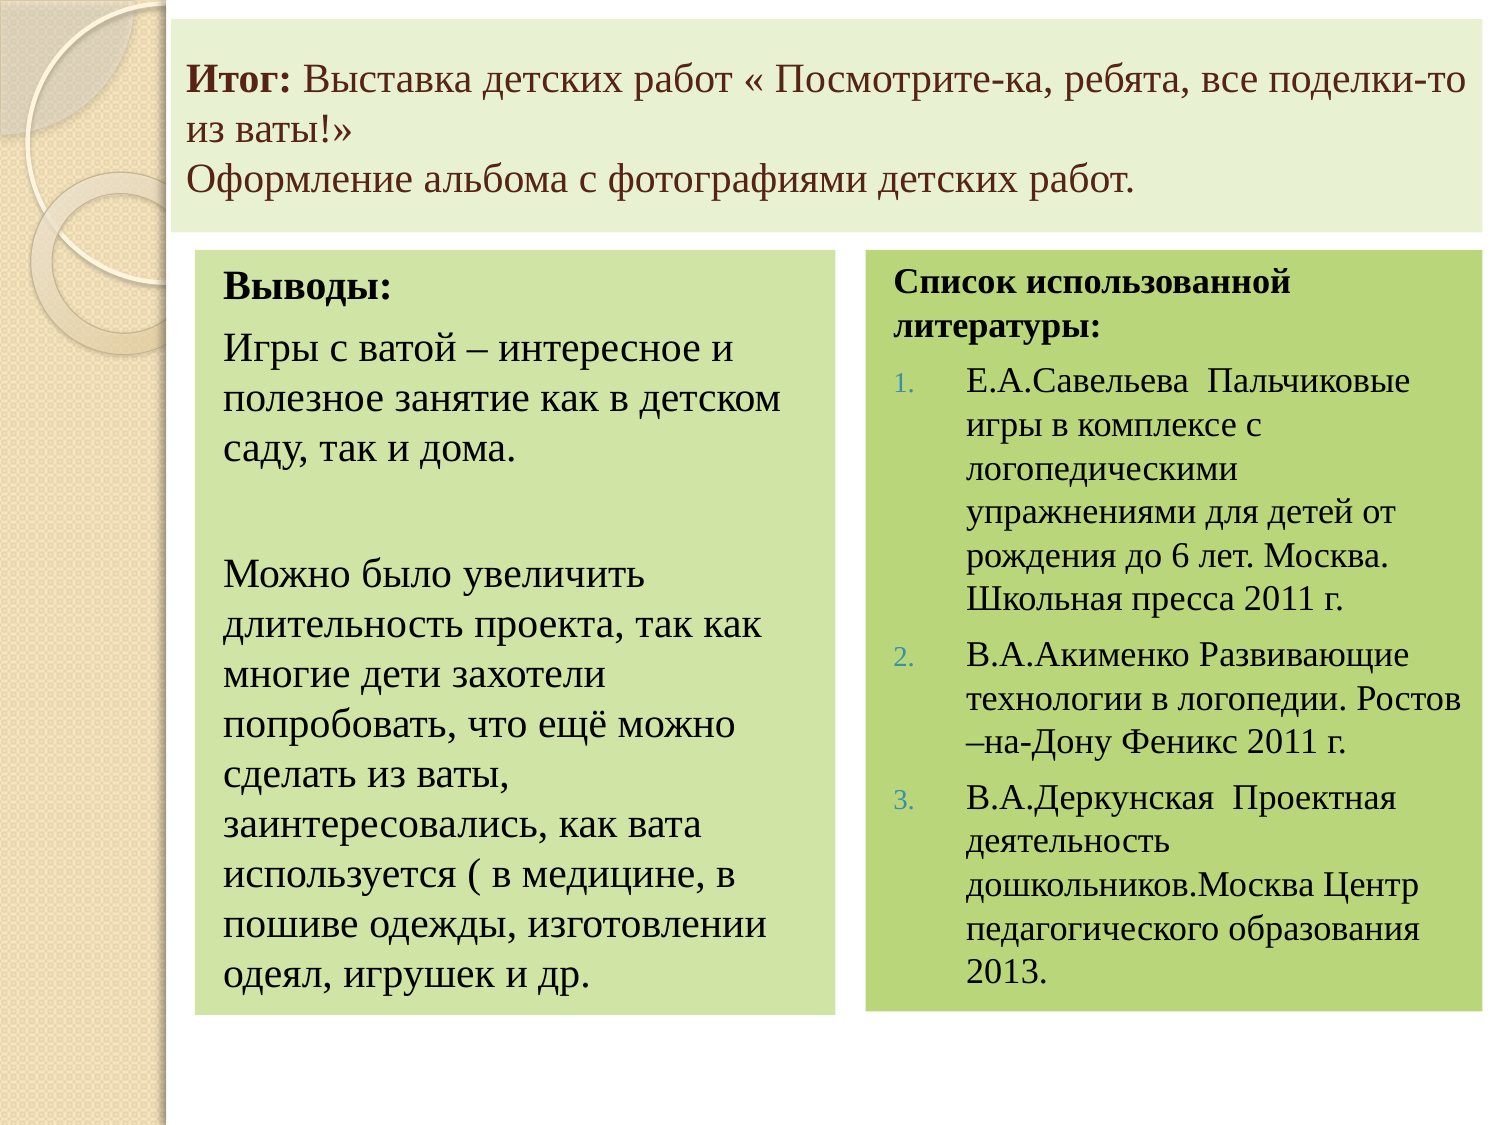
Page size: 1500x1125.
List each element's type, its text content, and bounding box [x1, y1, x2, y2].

list Список использованной литературы: Е.А.Савельева Пальчиковые игры в комплексе с логопедическими упражнениями для детей от рождения до 6 лет. Москва. Школьная пресса 2011 г. В.А.Акименко Развивающие технологии в логопедии. Ростов –на-Дону Феникс 2011 г. В.А.Деркунская Проектная деятельность дошкольников.Москва Центр педагогического образования 2013. [865, 249, 1483, 1012]
list Выводы: Игры с ватой – интересное и полезное занятие как в детском саду, так и дома. Можно было увеличить длительность проекта, так как многие дети захотели попробовать, что ещё можно сделать из ваты, заинтересовались, как вата используется ( в медицине, в пошиве одежды, изготовлении одеял, игрушек и др. [194, 249, 836, 1015]
title Итог: Выставка детских работ « Посмотрите-ка, ребята, все поделки-то из ваты!» Оформление альбома с фотографиями детских работ. [171, 19, 1483, 233]
